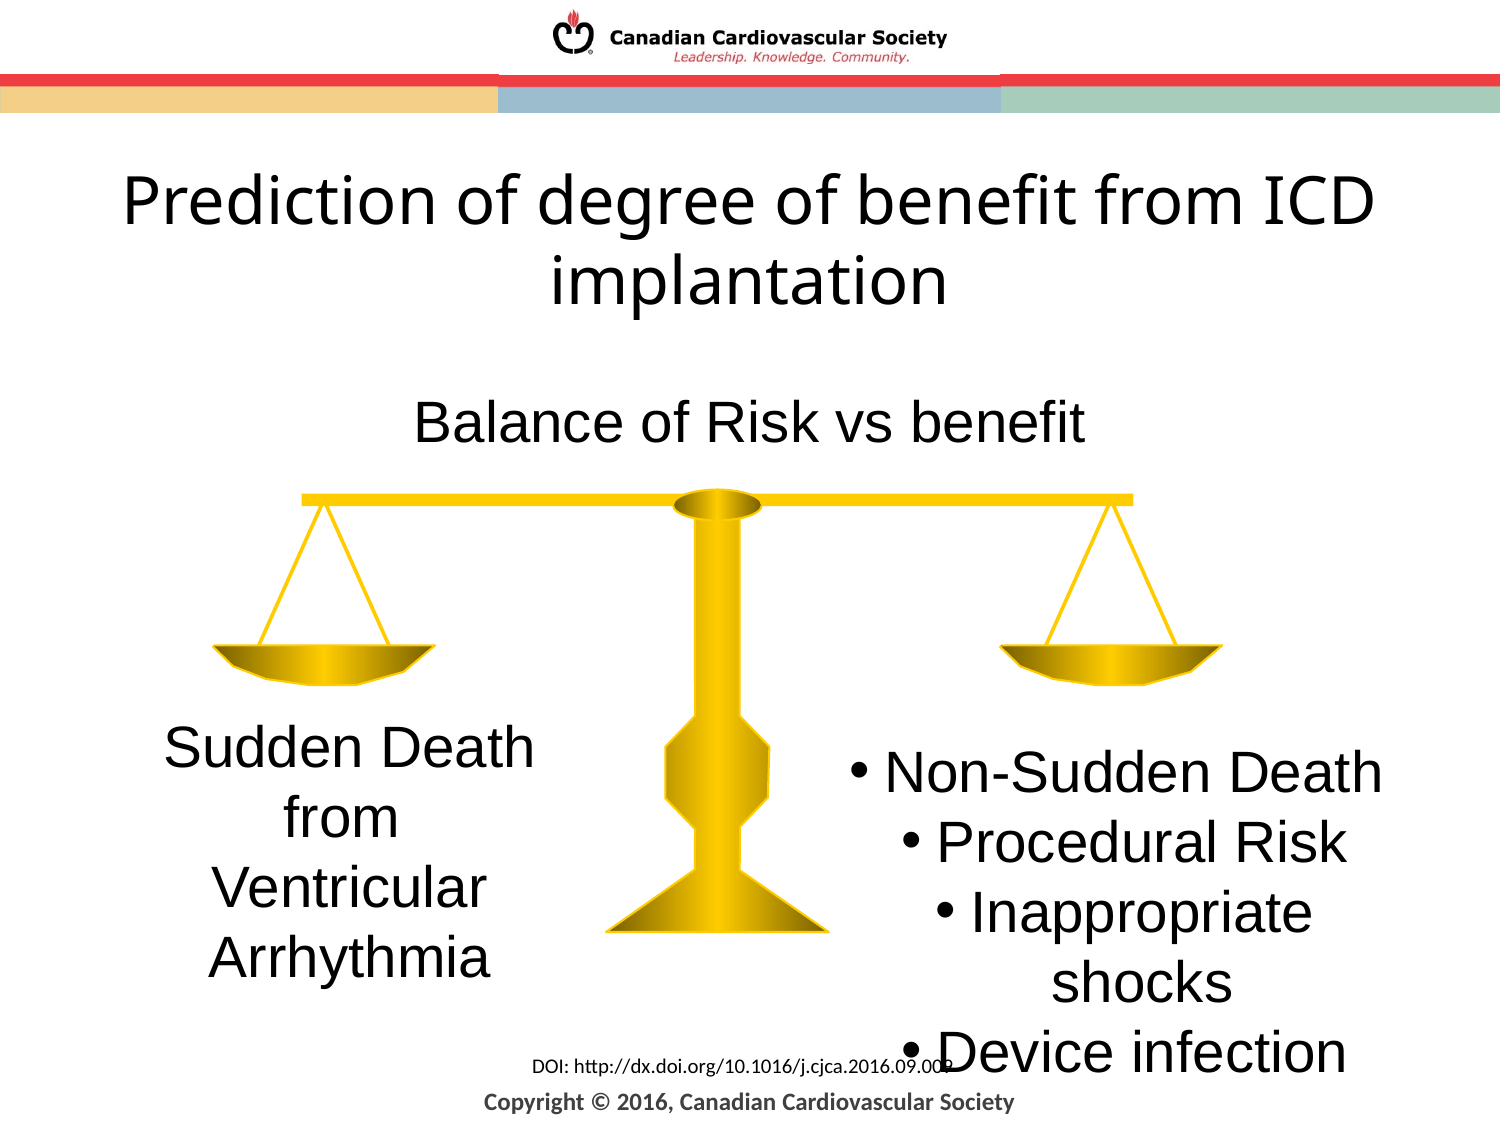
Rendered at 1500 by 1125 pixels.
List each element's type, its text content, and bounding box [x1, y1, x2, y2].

picture [553, 9, 947, 64]
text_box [212, 489, 1223, 933]
text_box Non-Sudden Death Procedural Risk Inappropriate shocks Device infection [824, 727, 1425, 1092]
text_box Sudden Death from Ventricular Arrhythmia [112, 702, 588, 997]
title Prediction of degree of benefit from ICD implantation [75, 149, 1425, 338]
picture [0, 74, 1500, 113]
text_box Balance of Risk vs benefit [374, 377, 1125, 462]
